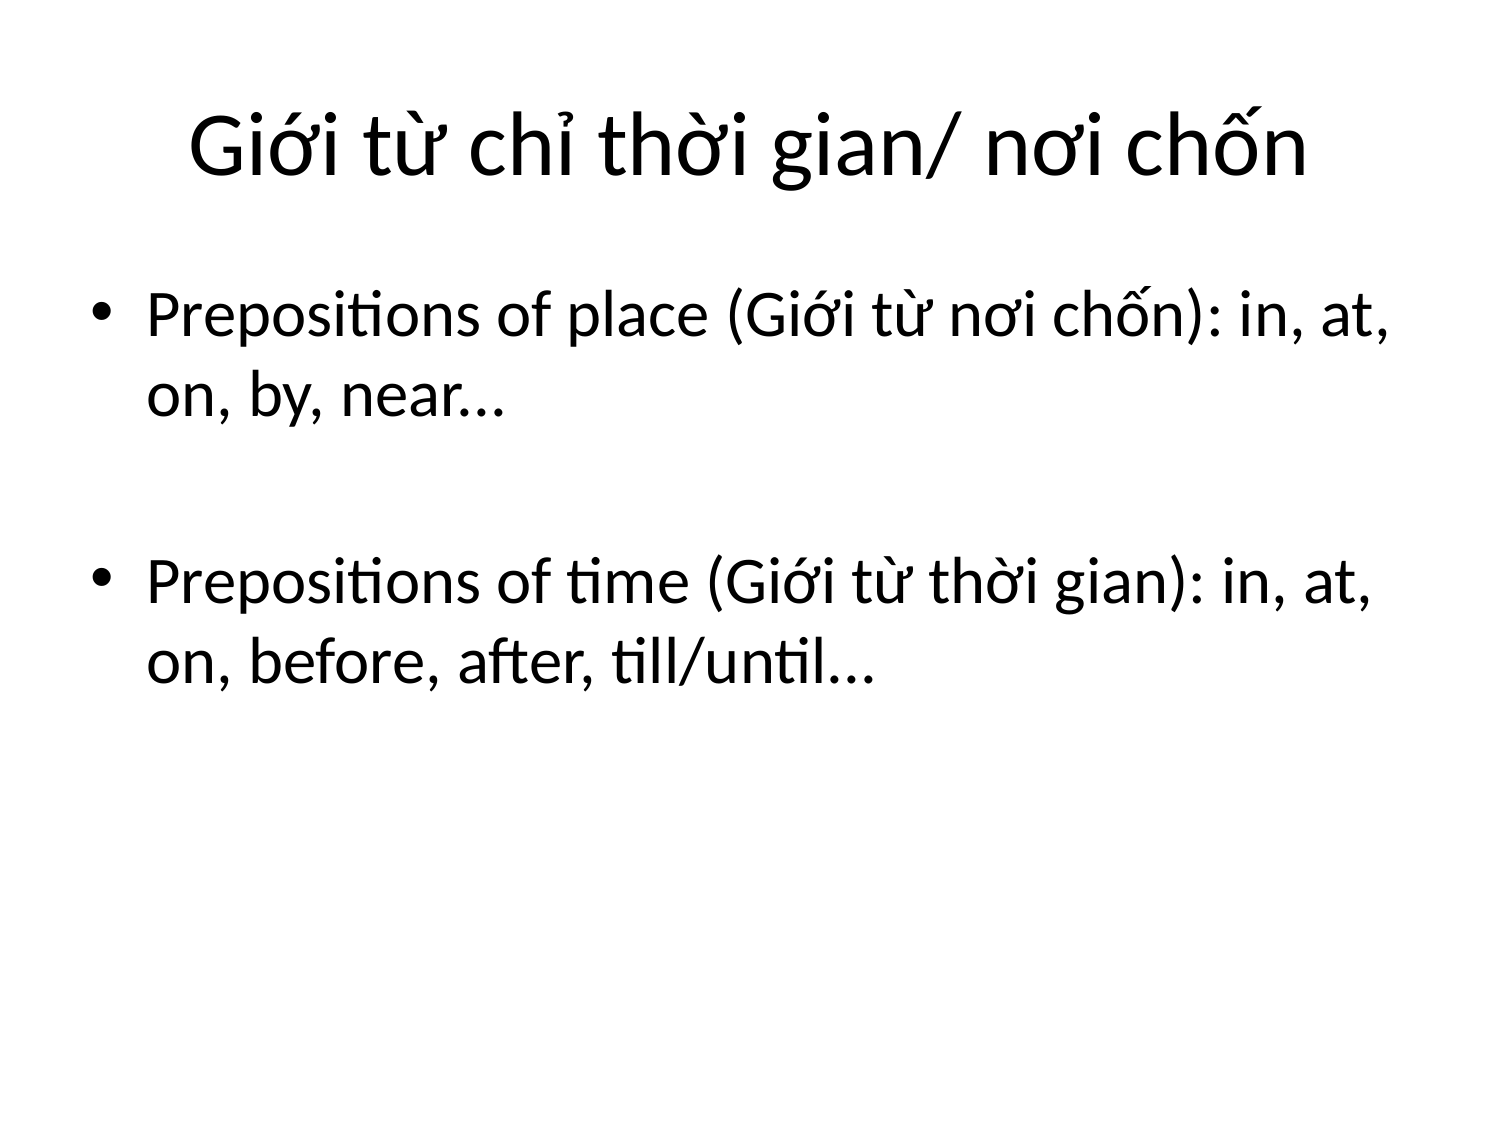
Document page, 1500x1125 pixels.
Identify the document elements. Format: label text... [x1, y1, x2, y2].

title Giới từ chỉ thời gian/ nơi chốn [75, 45, 1425, 233]
list Prepositions of place (Giới từ nơi chốn): in, at, on, by, near... Prepositions of time (Giới từ thời gian): in, at, on, before, after, till/until... [75, 262, 1425, 1005]
